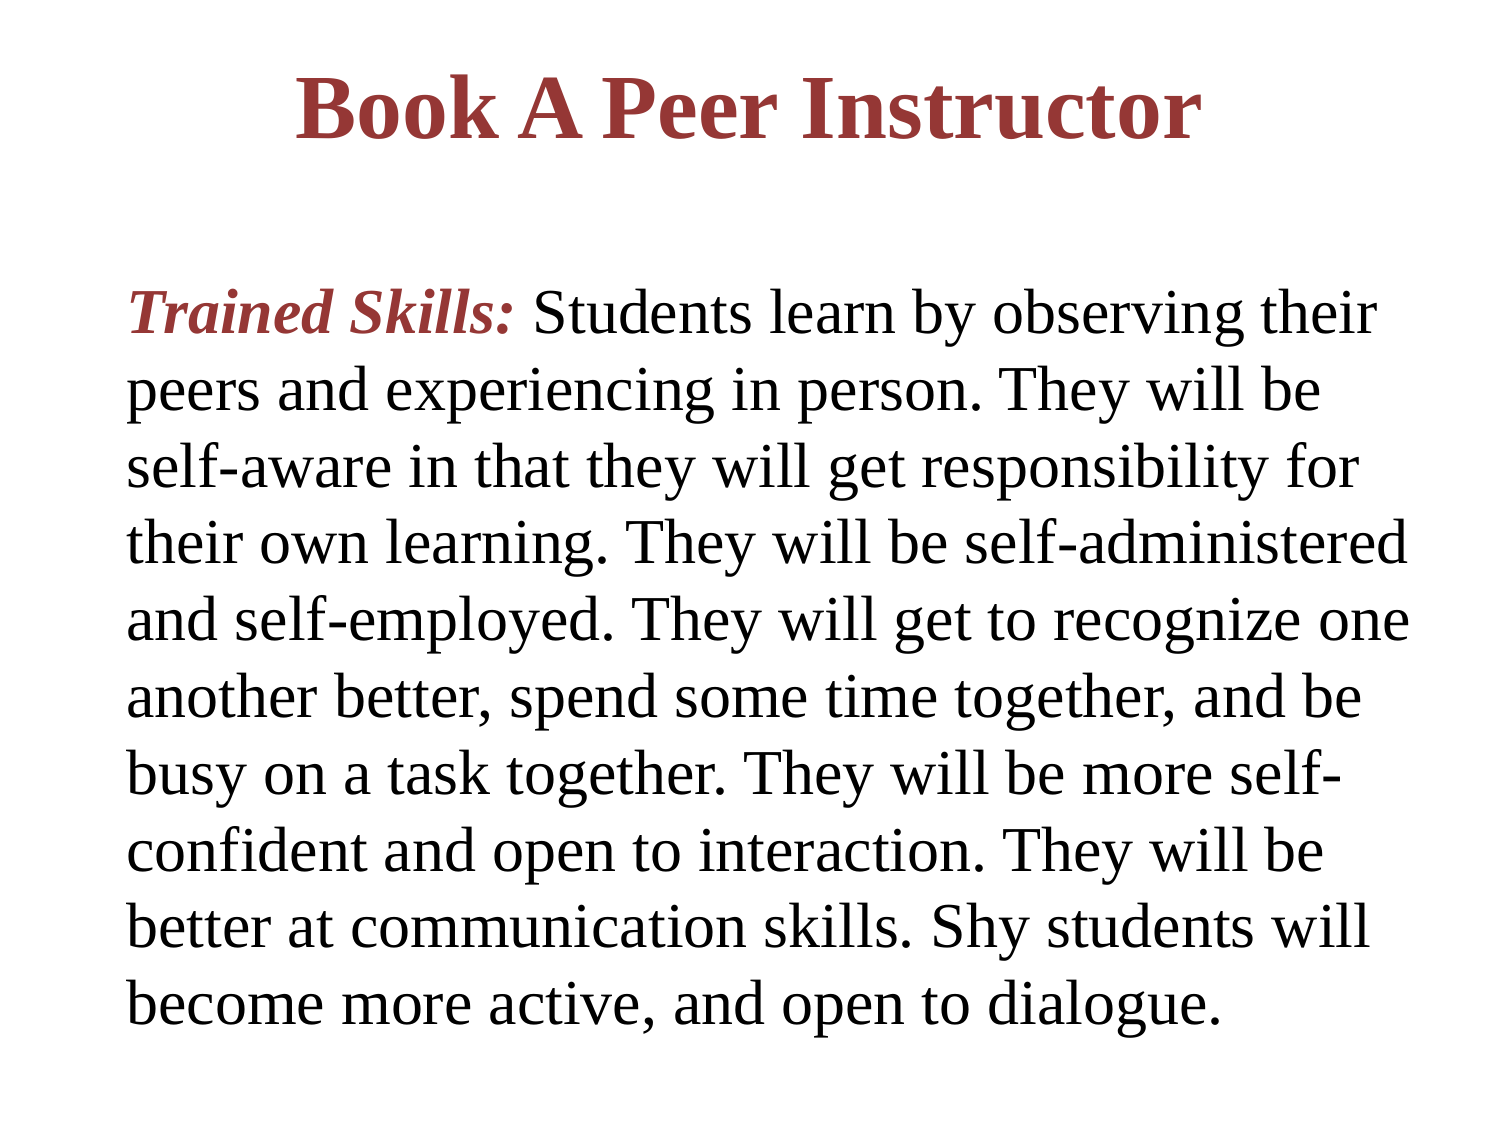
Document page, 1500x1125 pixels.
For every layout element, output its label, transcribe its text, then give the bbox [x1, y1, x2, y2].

title Book A Peer Instructor [75, 30, 1425, 172]
list Trained Skills: Students learn by observing their peers and experiencing in person. They will be self-aware in that they will get responsibility for their own learning. They will be self-administered and self-employed. They will get to recognize one another better, spend some time together, and be busy on a task together. They will be more self-confident and open to interaction. They will be better at communication skills. Shy students will become more active, and open to dialogue. [53, 172, 1459, 1059]
